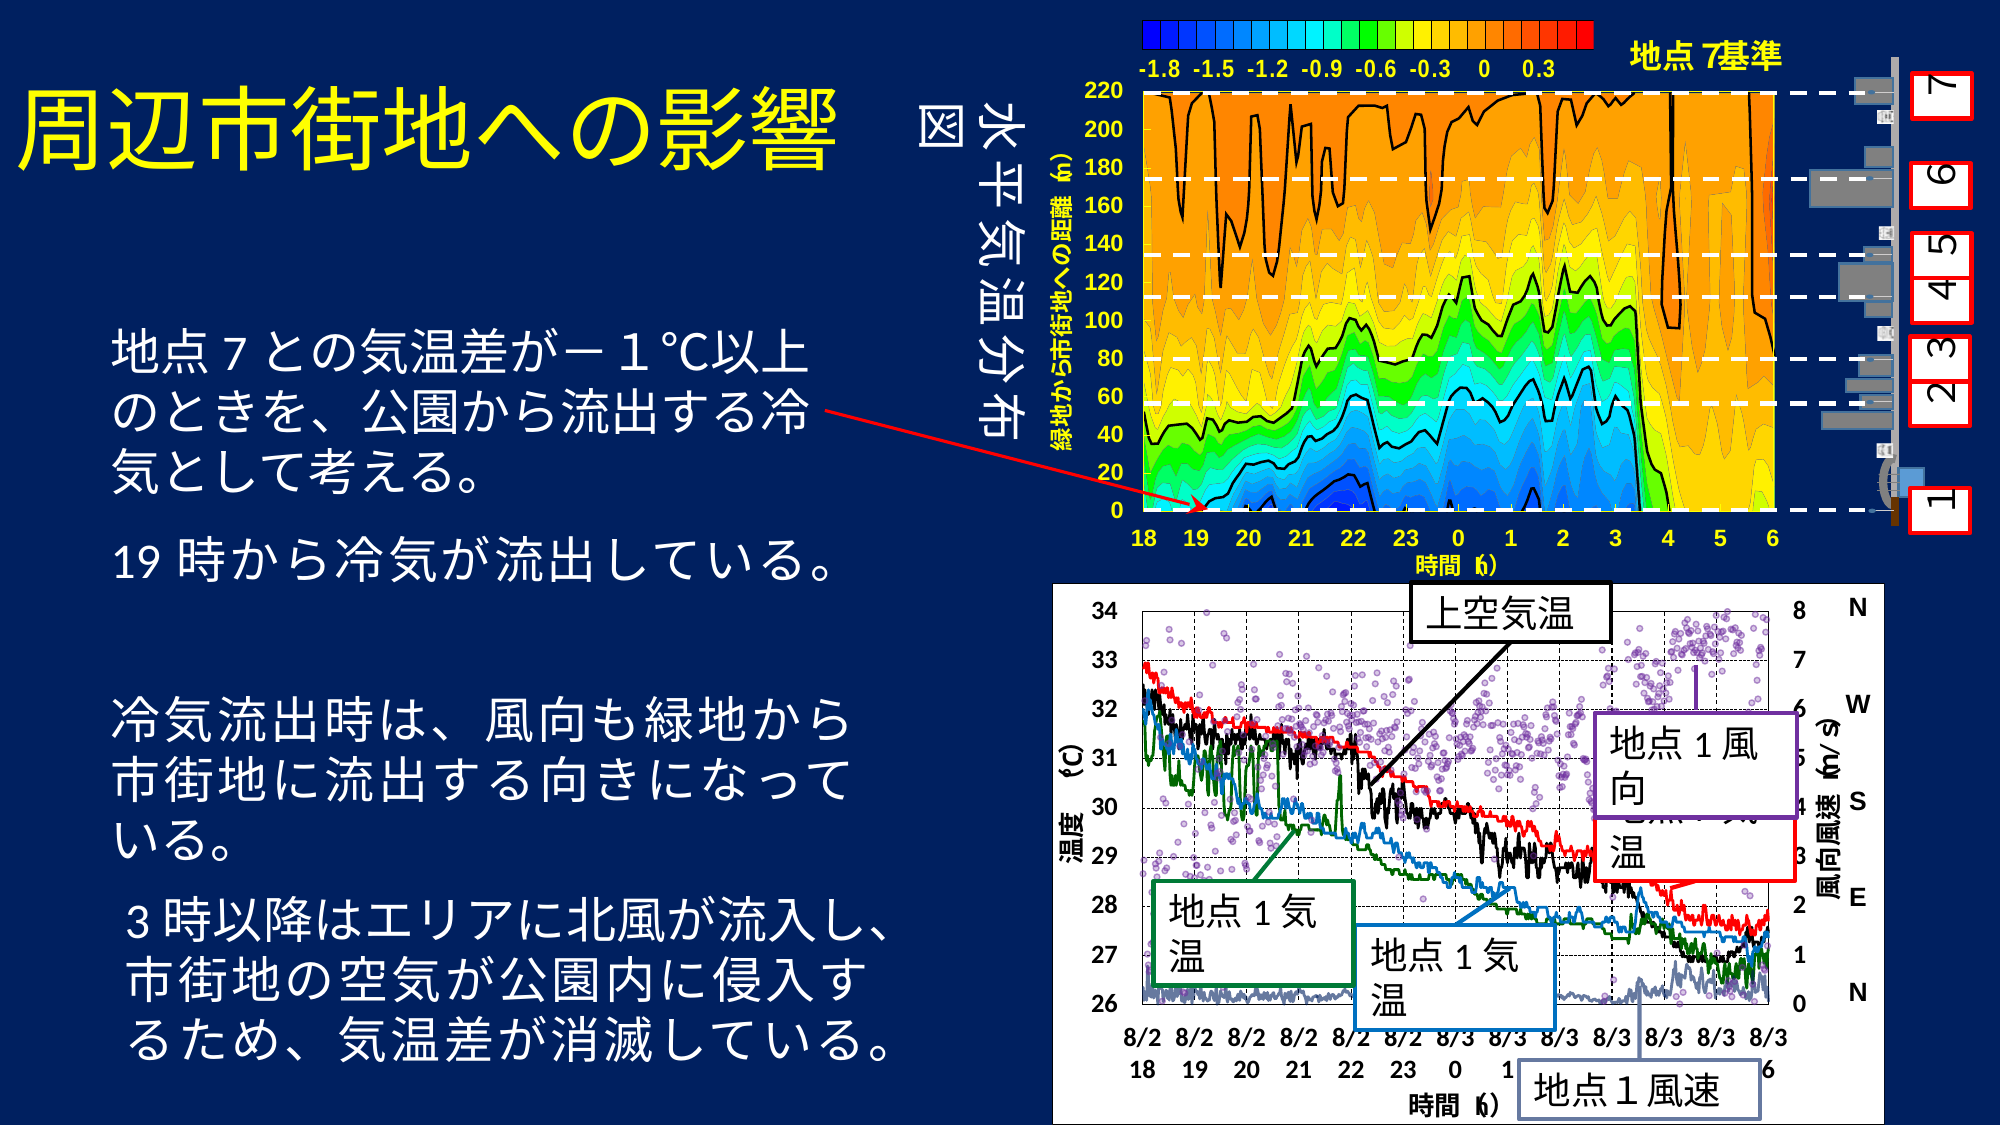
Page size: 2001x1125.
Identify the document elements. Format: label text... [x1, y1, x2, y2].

text_box 水平気温分布図 [949, 87, 1041, 411]
text_box 冷気流出時は、風向も緑地から市街地に流出する向きになっている。 [95, 681, 870, 876]
text_box 周辺市街地への影響 [0, 0, 964, 268]
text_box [1594, 665, 1797, 774]
picture [1051, 598, 1885, 1125]
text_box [1594, 776, 1795, 889]
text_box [824, 411, 1209, 510]
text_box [1518, 985, 1760, 1121]
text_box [1370, 582, 1611, 786]
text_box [1355, 888, 1556, 986]
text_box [1043, 0, 1978, 598]
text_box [1153, 830, 1354, 942]
text_box 19時から冷気が流出している。 [95, 521, 826, 596]
text_box 3時以降はエリアに北風が流入し、市街地の空気が公園内に侵入するため、気温差が消滅している。 [110, 880, 884, 1076]
text_box 地点7との気温差が－１℃以上のときを、公園から流出する冷気として考える。 [95, 313, 825, 508]
